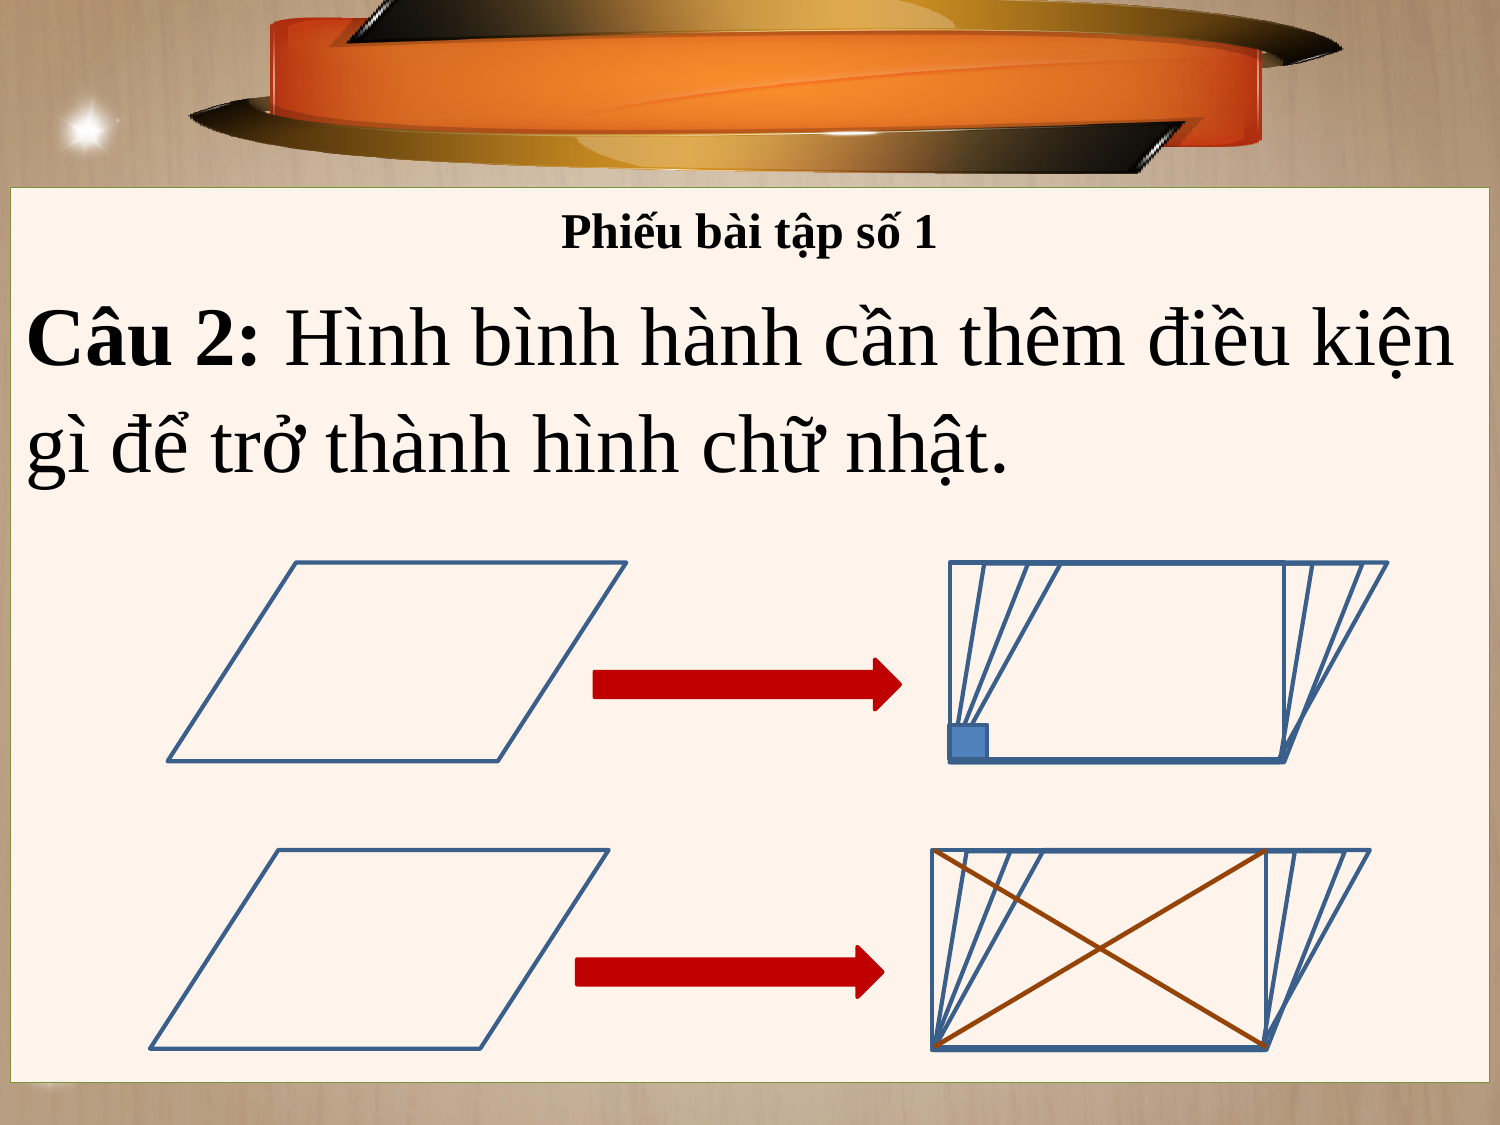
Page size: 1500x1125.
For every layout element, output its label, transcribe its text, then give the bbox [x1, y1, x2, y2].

text_box [1268, 849, 1297, 1004]
text_box [1272, 849, 1347, 1042]
text_box [947, 723, 989, 761]
picture [0, 0, 1500, 1125]
text_box [148, 847, 611, 1051]
text_box [592, 657, 903, 712]
text_box [1266, 847, 1372, 1003]
text_box [949, 561, 1315, 765]
text_box [948, 560, 1060, 723]
text_box Phiếu bài tập số 1 Câu 2: Hình bình hành cần thêm điều kiện gì để trở thành hình chữ nhật. [10, 199, 1490, 1083]
text_box [1060, 560, 1390, 717]
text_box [933, 849, 1267, 1048]
text_box [1281, 561, 1365, 765]
text_box [165, 560, 629, 764]
text_box [574, 945, 885, 999]
